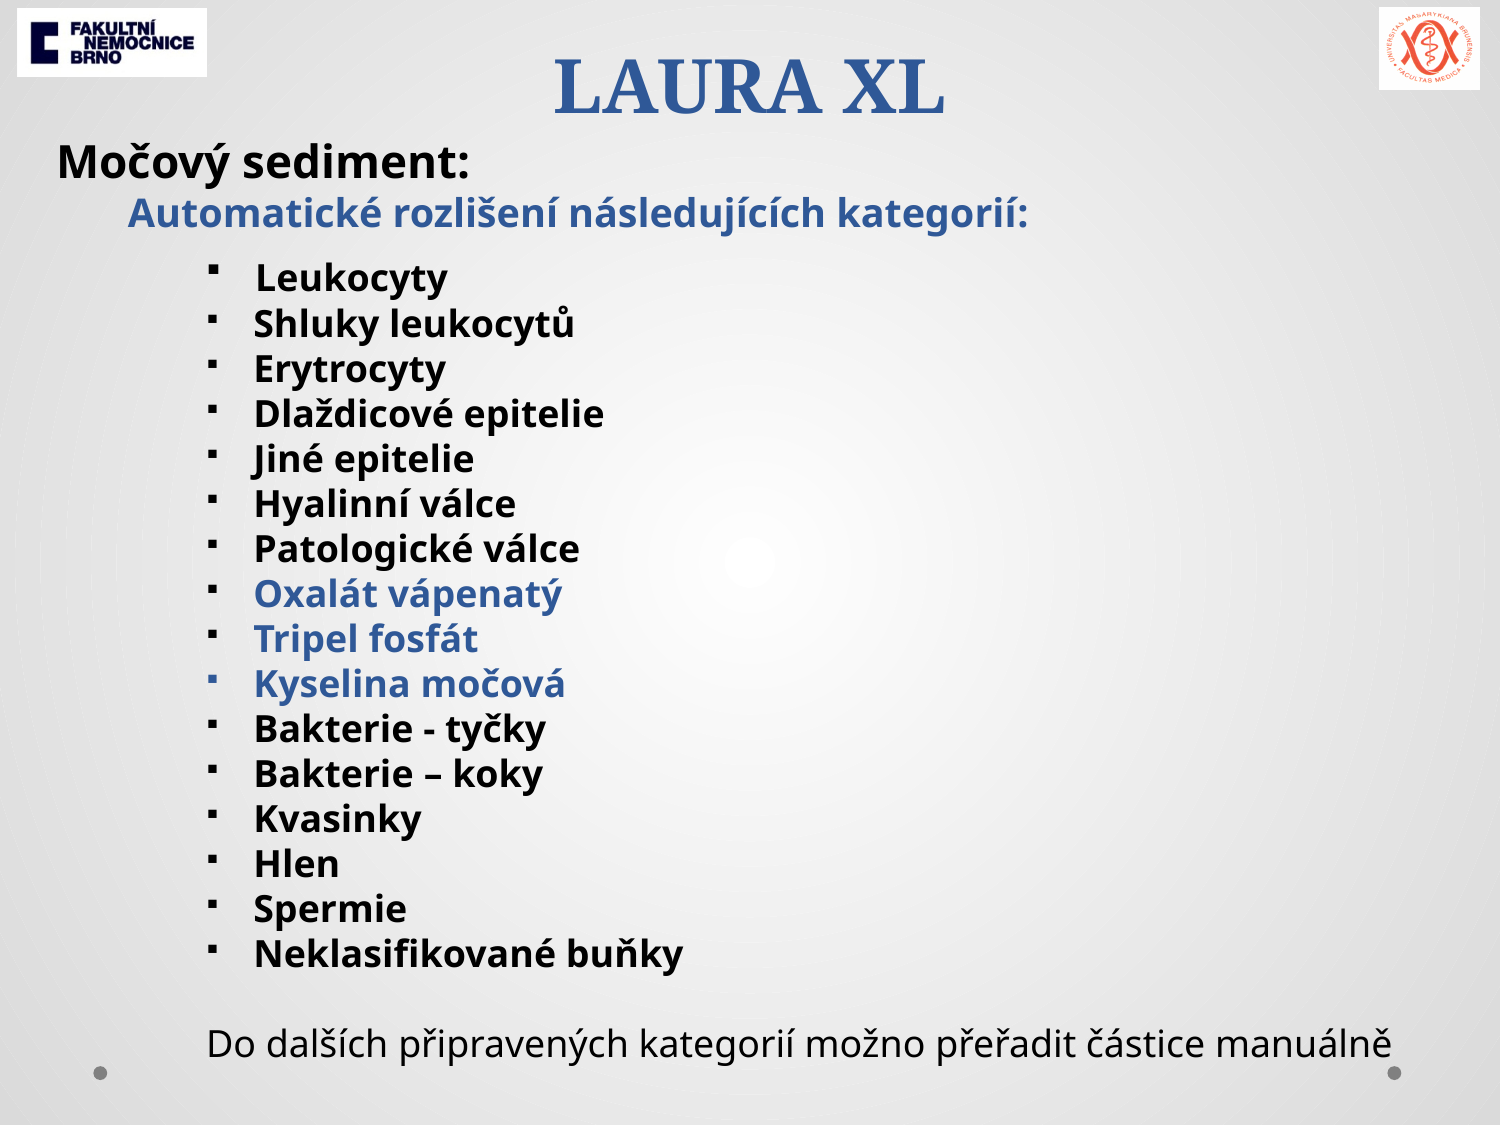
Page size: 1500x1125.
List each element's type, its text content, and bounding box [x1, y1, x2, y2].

picture [17, 8, 207, 77]
text_box LAURA XL [74, 31, 1425, 220]
picture [1379, 6, 1480, 91]
list Močový sediment: Automatické rozlišení následujících kategorií: Leukocyty Shluky leukocytů Erytrocyty Dlaždicové epitelie Jiné epitelie Hyalinní válce Patologické válce Oxalát vápenatý Tripel fosfát Kyselina močová Bakterie - tyčky Bakterie – koky Kvasinky Hlen Spermie Neklasifikované buňky Do dalších připravených kategorií možno přeřadit částice manuálně [41, 125, 1447, 1125]
